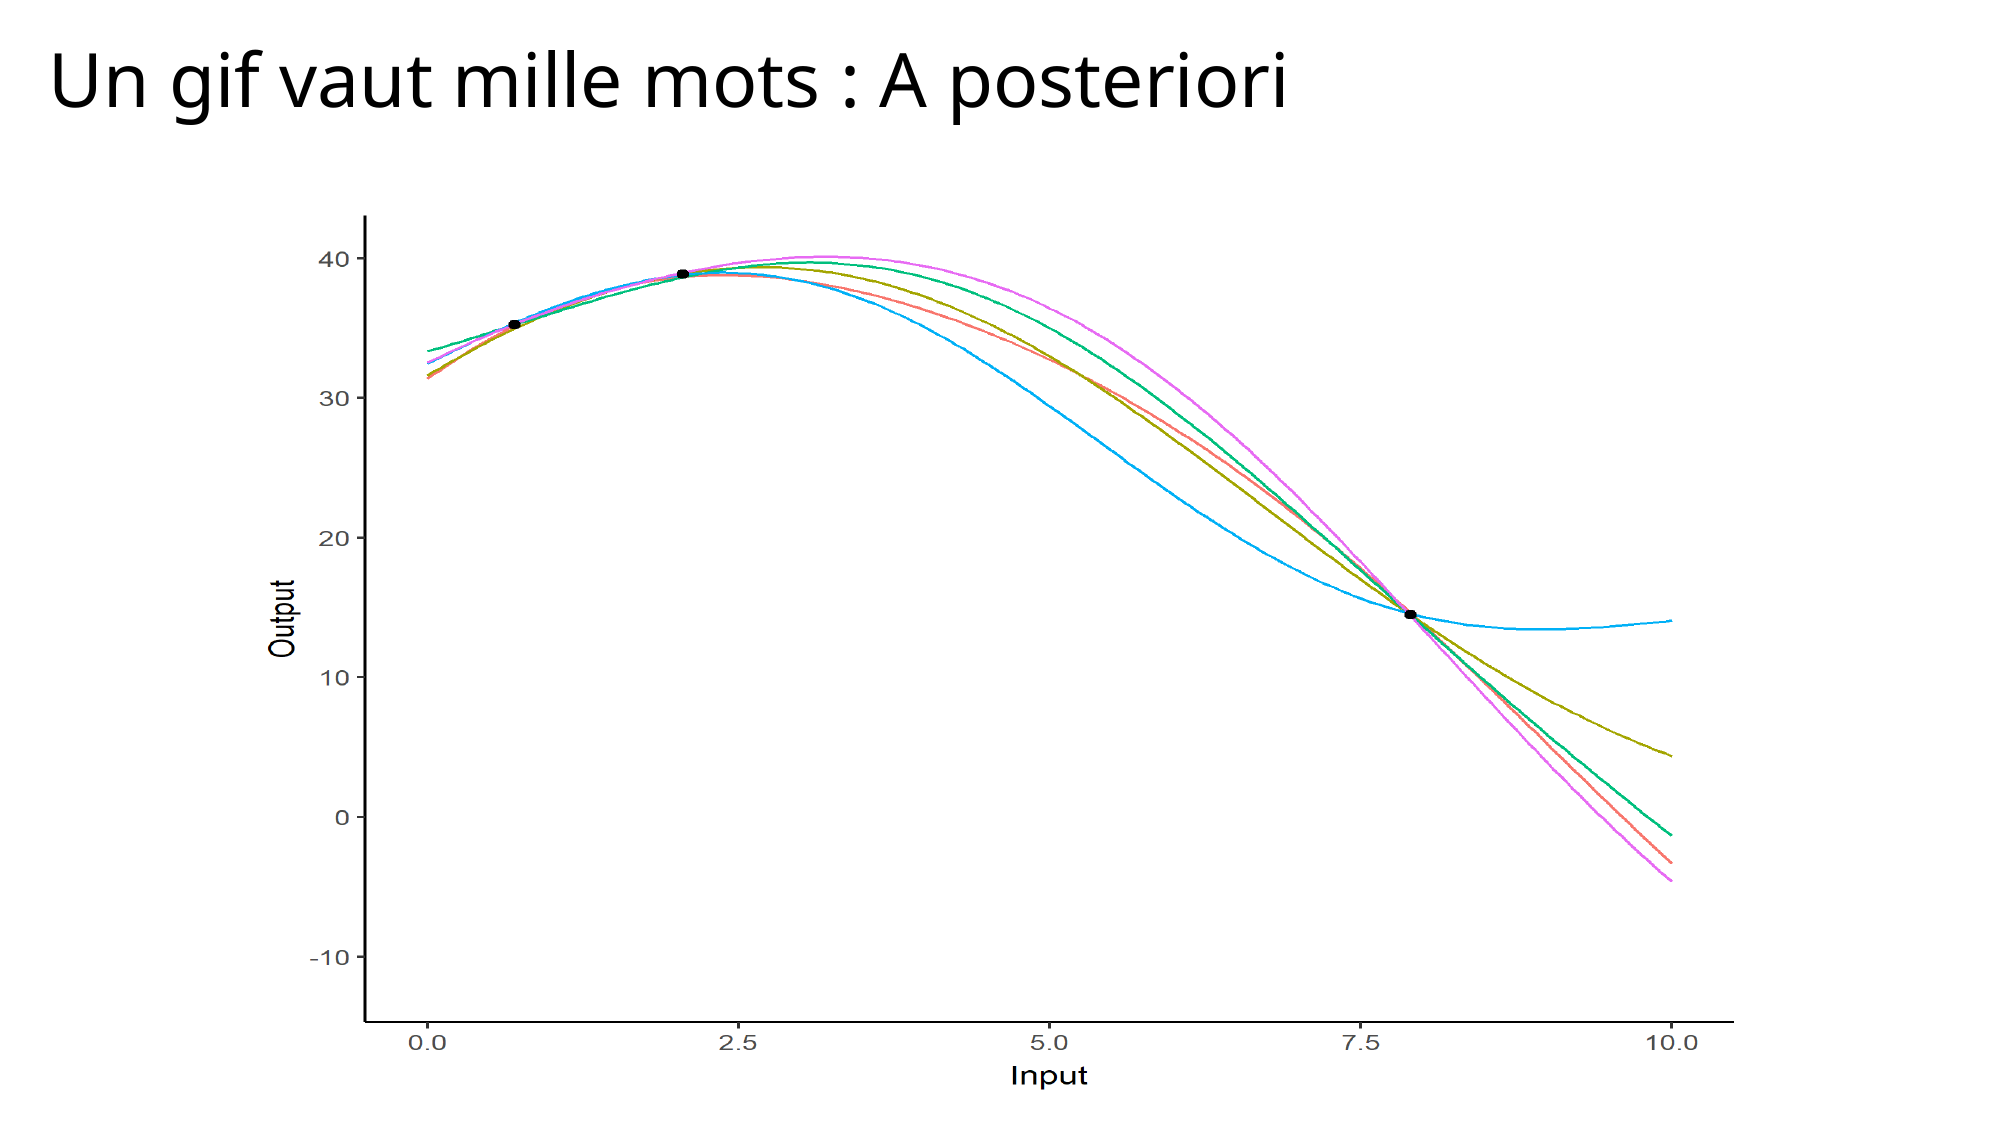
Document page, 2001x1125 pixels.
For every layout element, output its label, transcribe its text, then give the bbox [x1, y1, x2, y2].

picture [249, 203, 1751, 1102]
title Un gif vaut mille mots : A posteriori [33, 8, 1534, 132]
